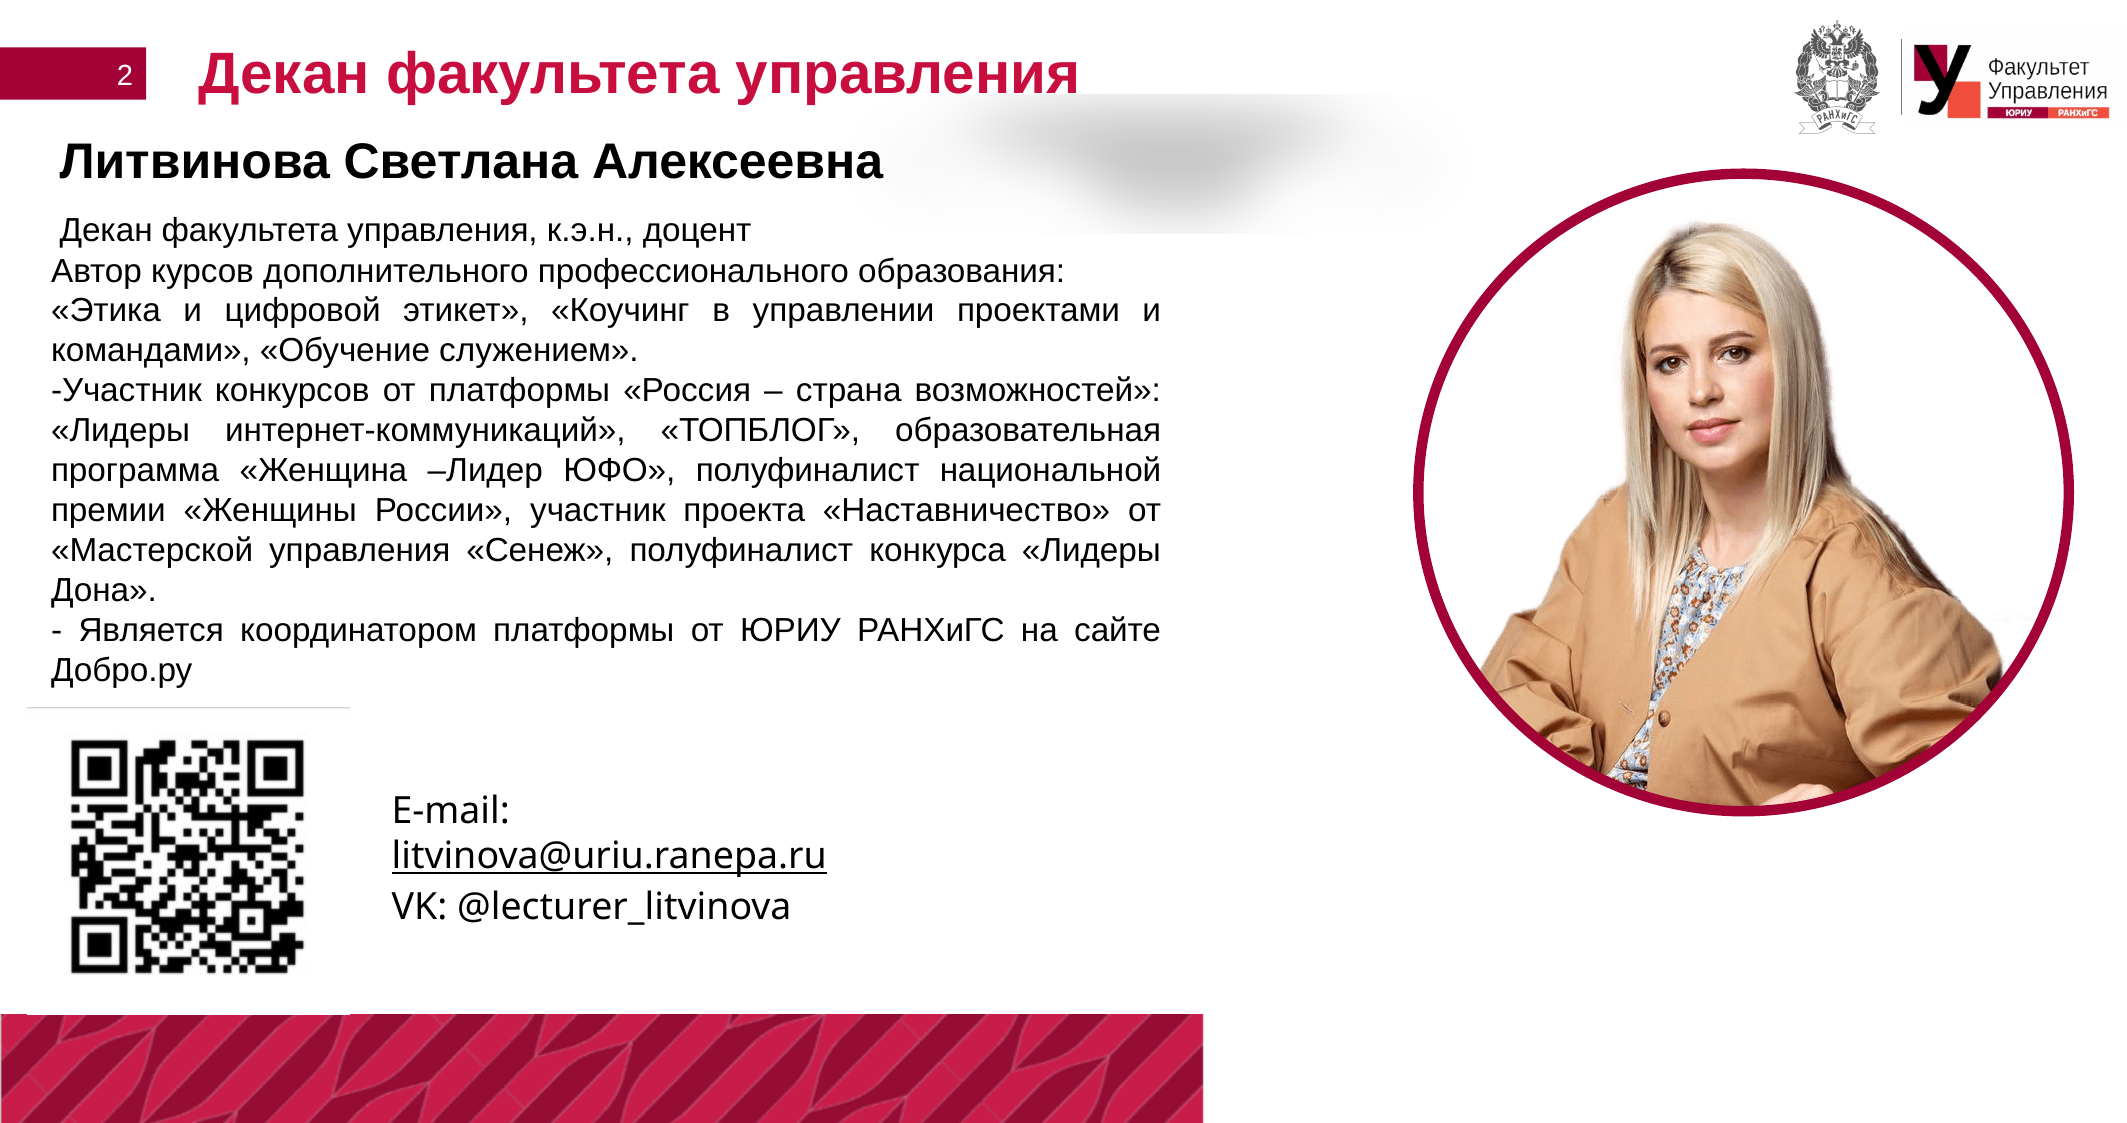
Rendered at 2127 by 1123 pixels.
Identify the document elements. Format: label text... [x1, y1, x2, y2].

text_box Декан факультета управления [198, 43, 1091, 98]
picture [1418, 173, 2069, 812]
text_box Автор курсов дополнительного профессионального образования: «Этика и цифровой этикет», «Коучинг в управлении проектами и командами», «Обучение служением». -Участник конкурсов от платформы «Россия – страна возможностей»: «Лидеры интернет-коммуникаций», «ТОПБЛОГ», образовательная программа «Женщина –Лидер ЮФО», полуфиналист национальной премии «Женщины России», участник проекта «Наставничество» от «Мастерской управления «Сенеж», полуфиналист конкурса «Лидеры Дона». - Является координатором платформы от ЮРИУ РАНХиГС на сайте Добро.ру [35, 241, 1178, 746]
text_box Литвинова Светлана Алексеевна Декан факультета управления, к.э.н., доцент [44, 90, 943, 256]
picture [0, 707, 1219, 1123]
picture [1906, 28, 2126, 128]
text_box E-mail: litvinova@uriu.ranepa.ru VK: @lecturer_litvinova [376, 733, 943, 935]
